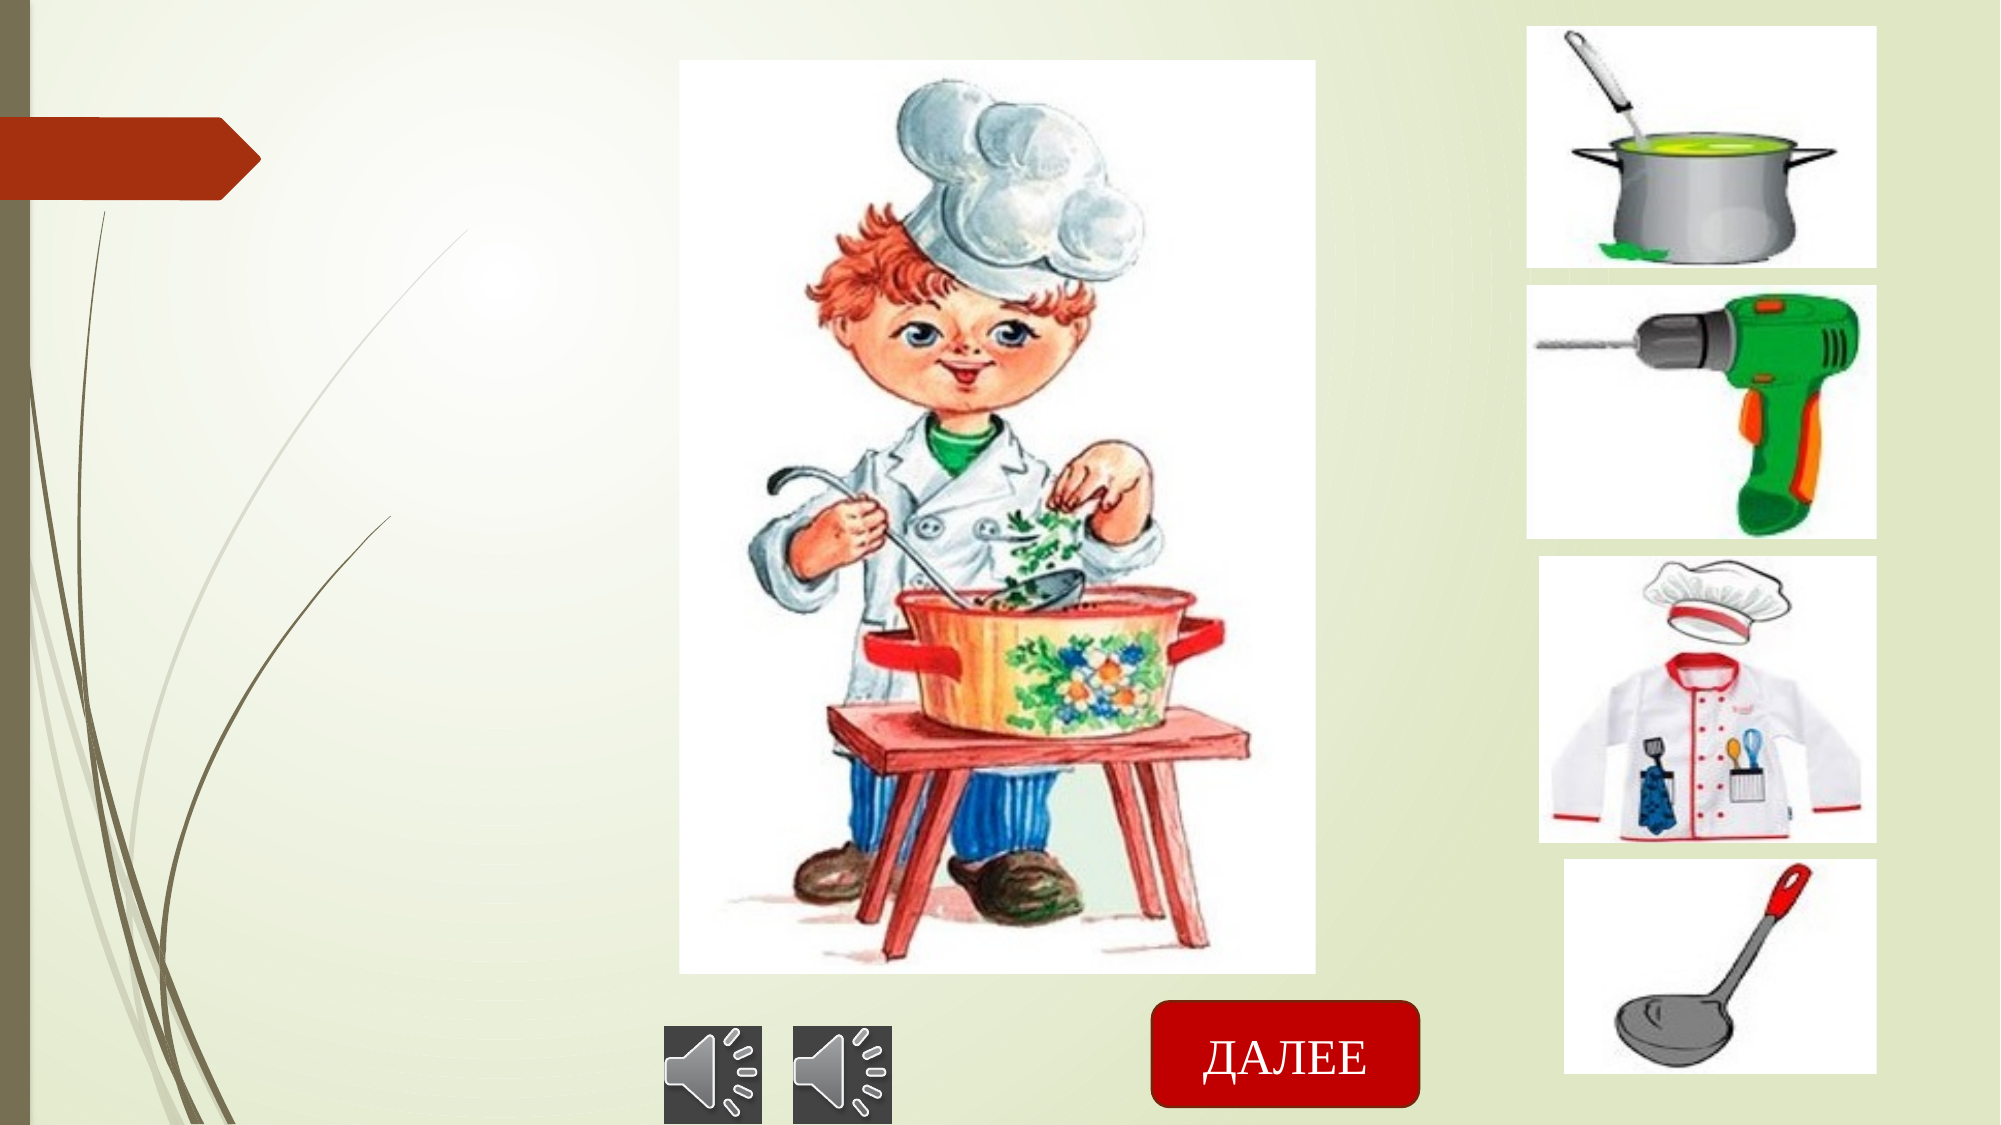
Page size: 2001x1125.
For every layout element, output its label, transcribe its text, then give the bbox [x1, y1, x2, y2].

picture [1526, 285, 1877, 540]
picture [792, 1024, 893, 1125]
picture [1538, 555, 1877, 843]
text_box ДАЛЕЕ [1150, 1000, 1421, 1109]
picture [1563, 859, 1877, 1074]
picture [679, 60, 1316, 974]
picture [662, 1024, 764, 1125]
picture [1526, 26, 1877, 268]
